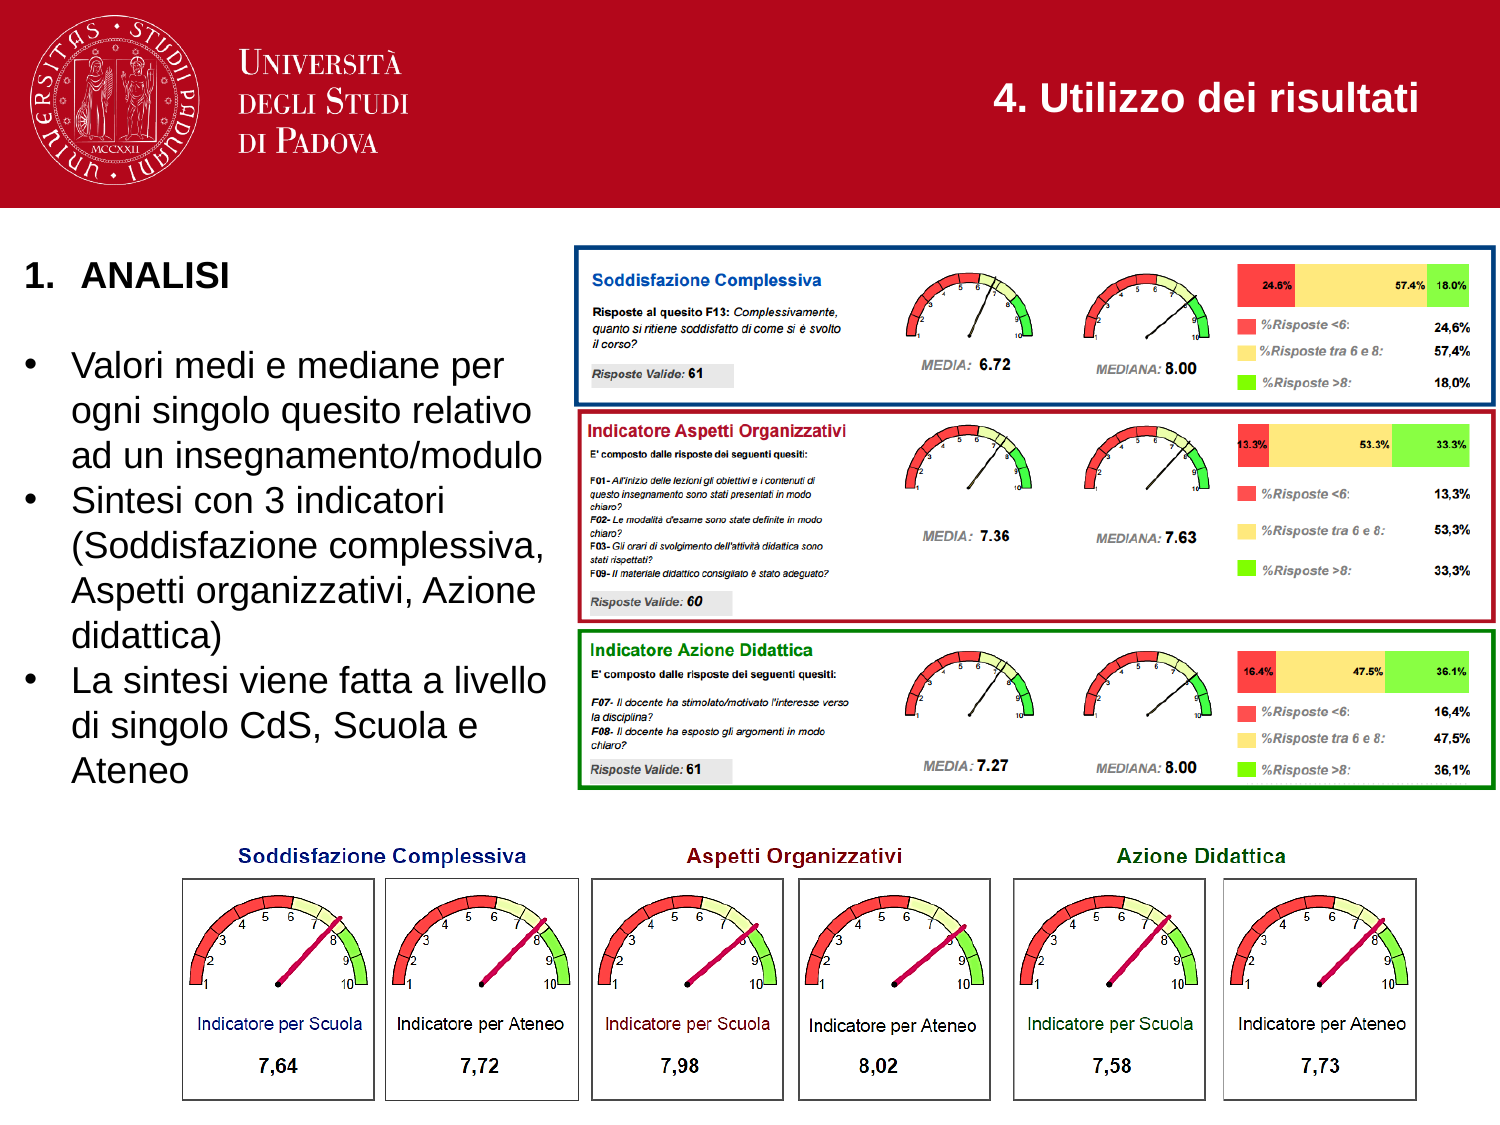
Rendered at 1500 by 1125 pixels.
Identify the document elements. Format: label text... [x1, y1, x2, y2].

picture [135, 833, 1448, 1109]
picture [29, 15, 408, 185]
text_box 4. Utilizzo dei risultati [0, 0, 1500, 208]
picture [571, 243, 1500, 795]
text_box ANALISI Valori medi e mediane per ogni singolo quesito relativo ad un insegnamento/modulo Sintesi con 3 indicatori (Soddisfazione complessiva, Aspetti organizzativi, Azione didattica) La sintesi viene fatta a livello di singolo CdS, Scuola e Ateneo [9, 243, 568, 799]
